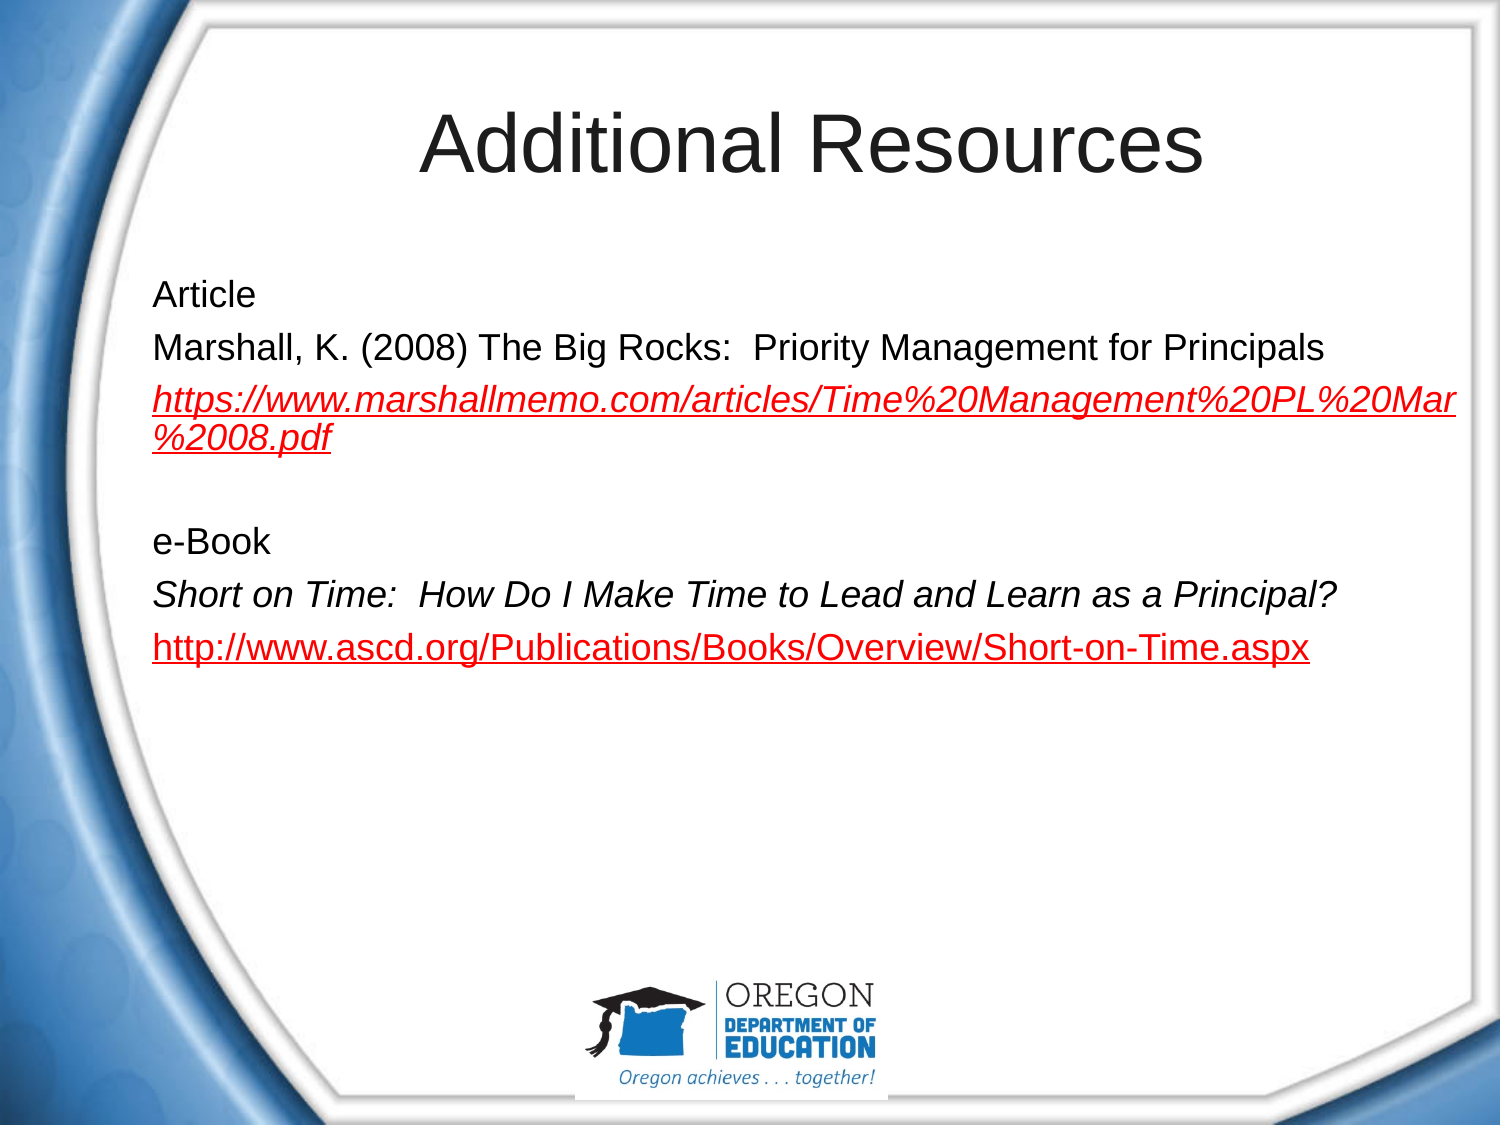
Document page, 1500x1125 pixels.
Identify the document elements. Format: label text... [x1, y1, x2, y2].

picture [0, 0, 1500, 1125]
title Additional Resources [137, 45, 1488, 233]
list Article Marshall, K. (2008) The Big Rocks: Priority Management for Principals https://www.marshallmemo.com/articles/Time%20Management%20PL%20Mar%2008.pdf e-Book Short on Time: How Do I Make Time to Lead and Learn as a Principal? http://www.ascd.org/Publications/Books/Overview/Short-on-Time.aspx [137, 262, 1488, 963]
